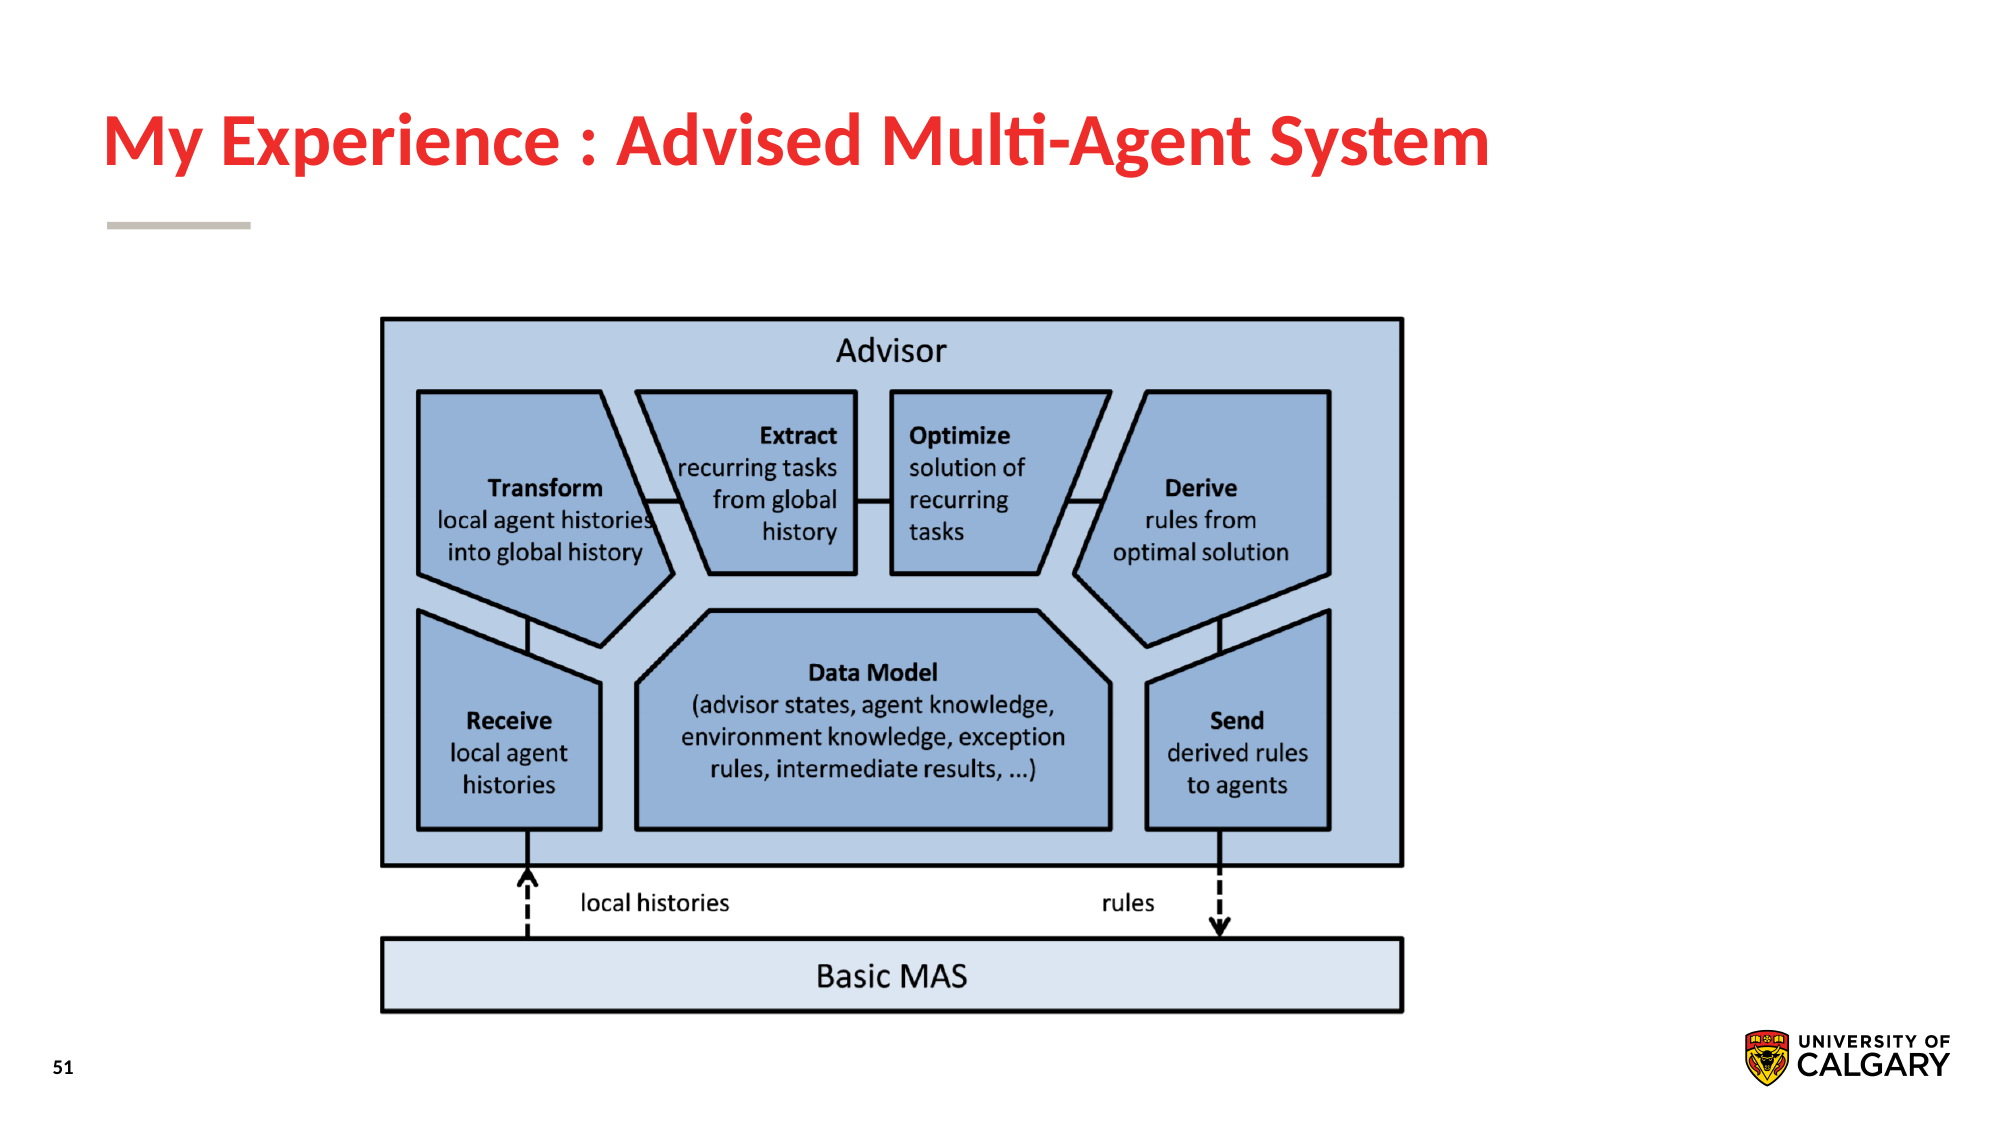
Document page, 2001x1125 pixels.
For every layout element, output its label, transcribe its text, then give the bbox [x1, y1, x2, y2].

picture [312, 290, 1468, 1043]
title My Experience : Advised Multi-Agent System [87, 60, 1774, 222]
picture [1722, 1012, 1973, 1099]
